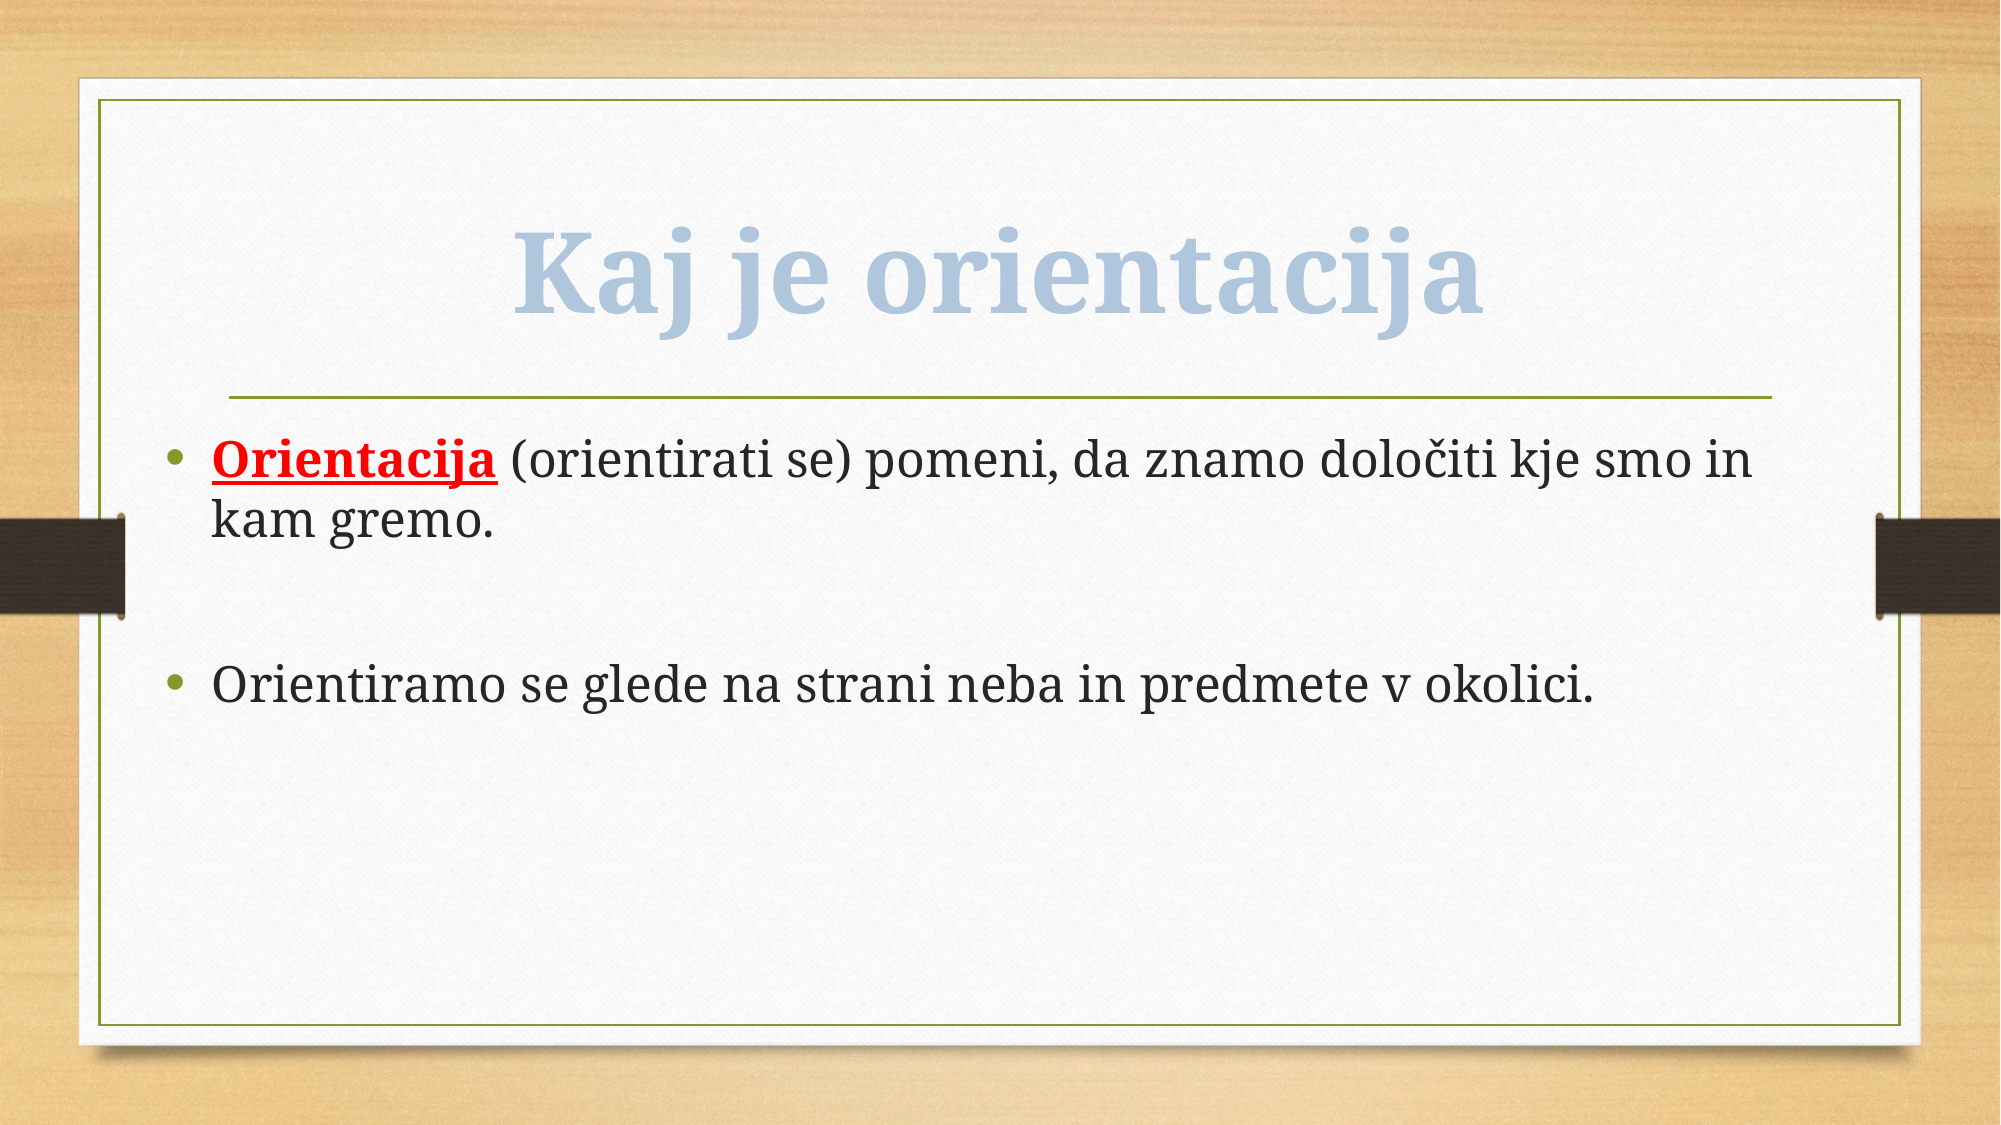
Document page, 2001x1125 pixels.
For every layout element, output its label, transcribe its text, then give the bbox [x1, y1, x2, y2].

list Orientacija (orientirati se) pomeni, da znamo določiti kje smo in kam gremo. Orientiramo se glede na strani neba in predmete v okolici. [150, 419, 1788, 964]
title Kaj je orientacija [212, 166, 1788, 370]
picture [0, 0, 2001, 1125]
